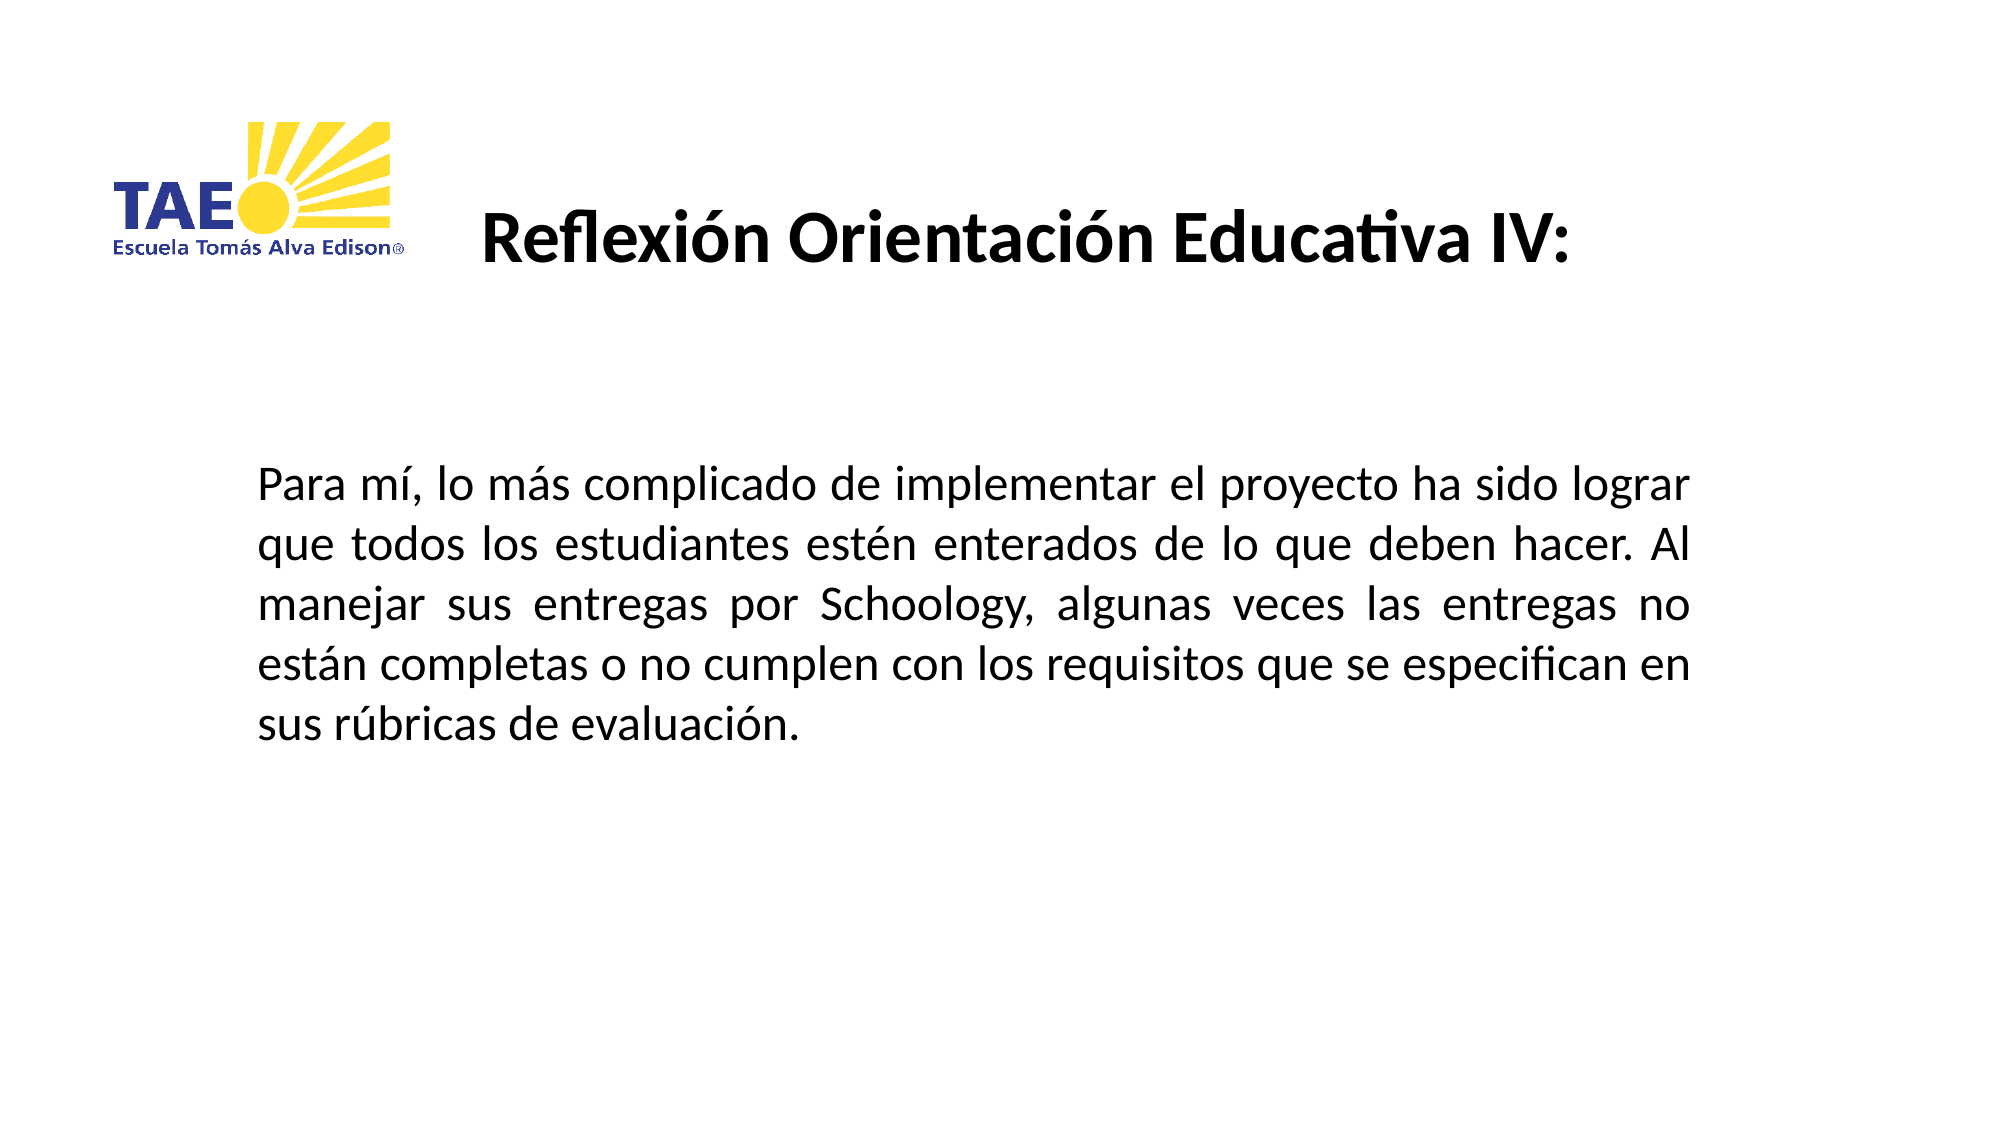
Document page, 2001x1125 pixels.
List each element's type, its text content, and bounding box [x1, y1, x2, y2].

title Reflexión Orientación Educativa IV: [466, 188, 1830, 287]
picture [99, 105, 418, 271]
text_box Para mí, lo más complicado de implementar el proyecto ha sido lograr que todos los estudiantes estén enterados de lo que deben hacer. Al manejar sus entregas por Schoology, algunas veces las entregas no están completas o no cumplen con los requisitos que se especifican en sus rúbricas de evaluación. [242, 435, 1707, 662]
